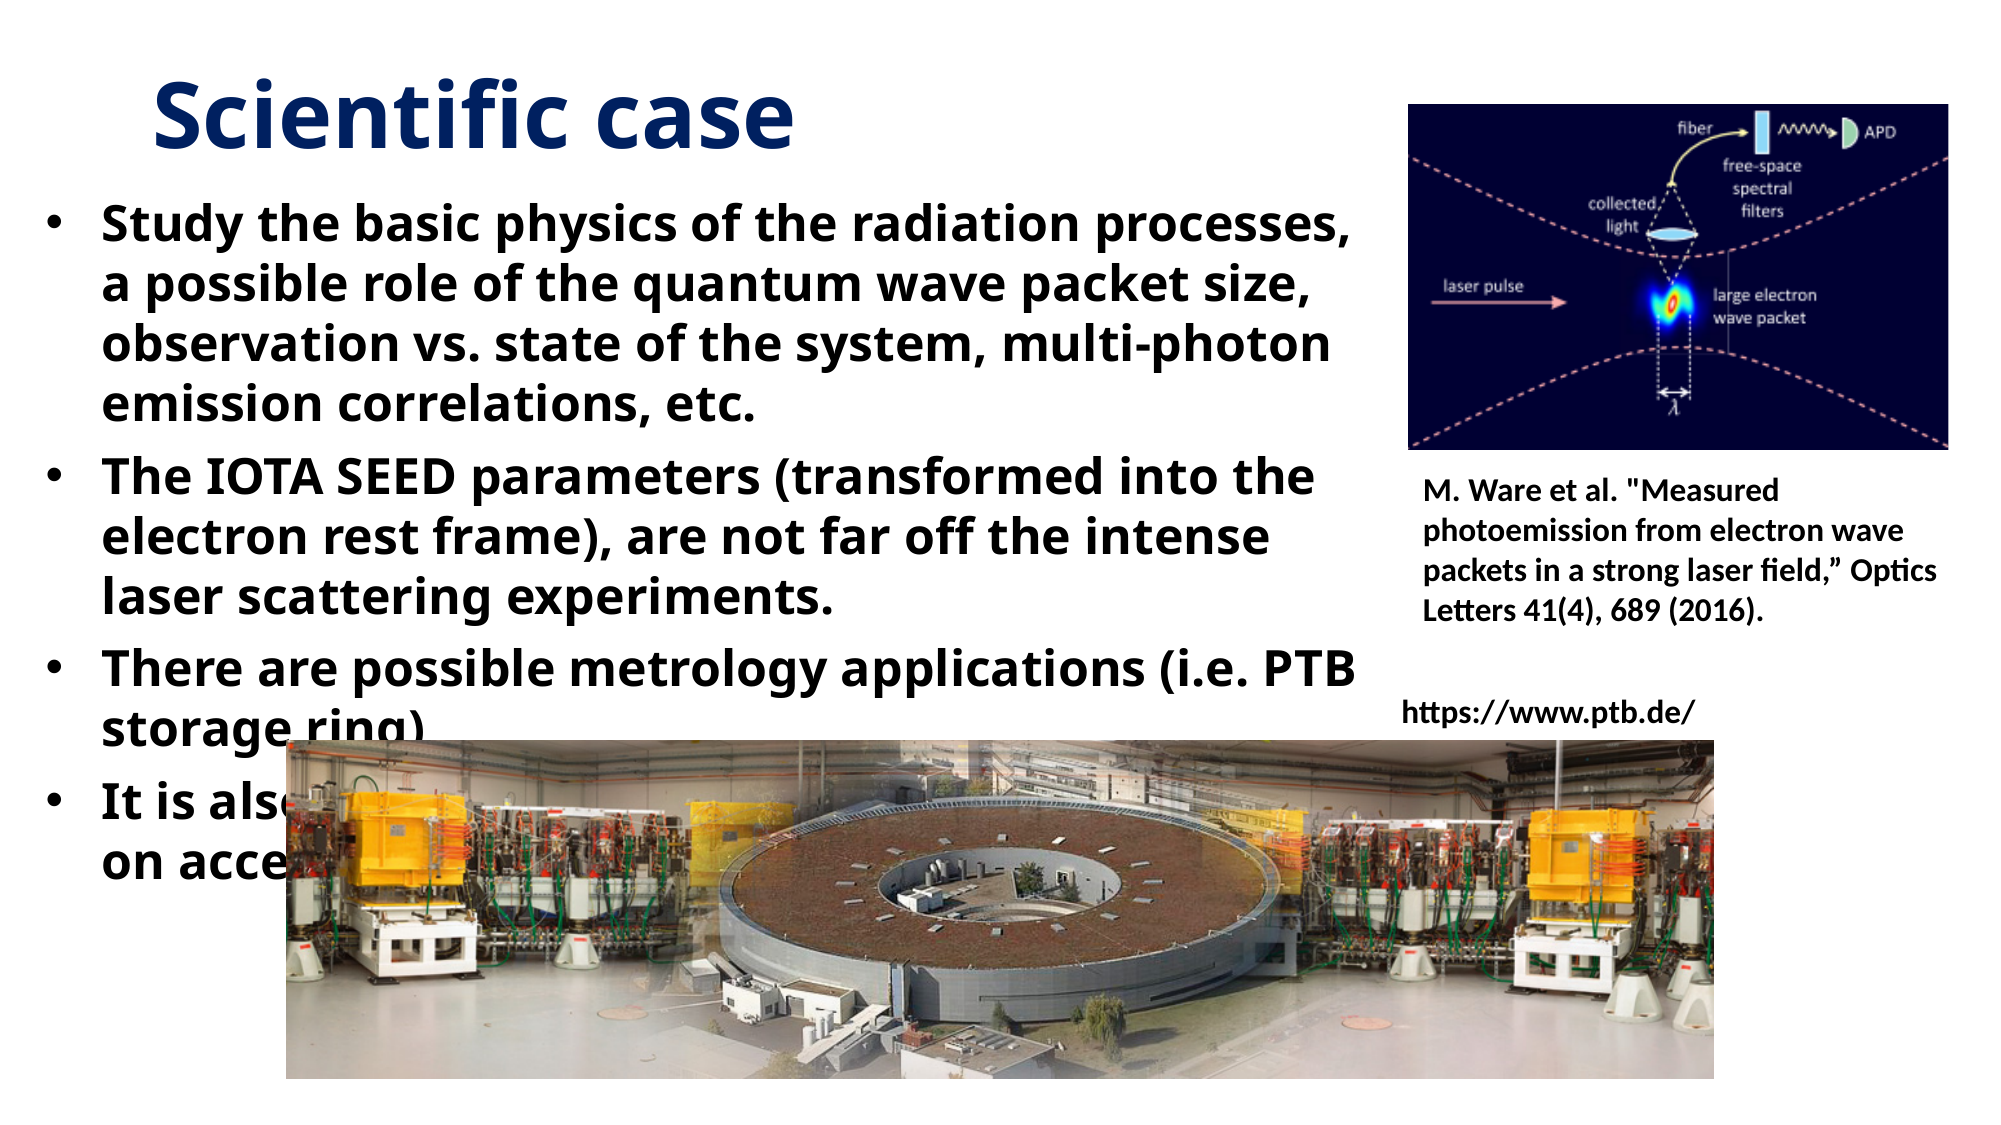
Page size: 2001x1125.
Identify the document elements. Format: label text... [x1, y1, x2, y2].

picture [286, 740, 1714, 1079]
picture [1408, 104, 1949, 450]
text_box Study the basic physics of the radiation processes, a possible role of the quantum wave packet size, observation vs. state of the system, multi-photon emission correlations, etc. The IOTA SEED parameters (transformed into the electron rest frame), are not far off the intense laser scattering experiments. There are possible metrology applications (i.e. PTB storage ring) It is also possible to achieve an important feedback on accelerator physics, FEL dynamics, etc. [30, 184, 1409, 897]
text_box M. Ware et al. "Measured photoemission from electron wave packets in a strong laser field,” Optics Letters 41(4), 689 (2016). [1408, 461, 2000, 636]
title Scientific case [137, 24, 1564, 184]
text_box https://www.ptb.de/ [1386, 683, 1711, 738]
